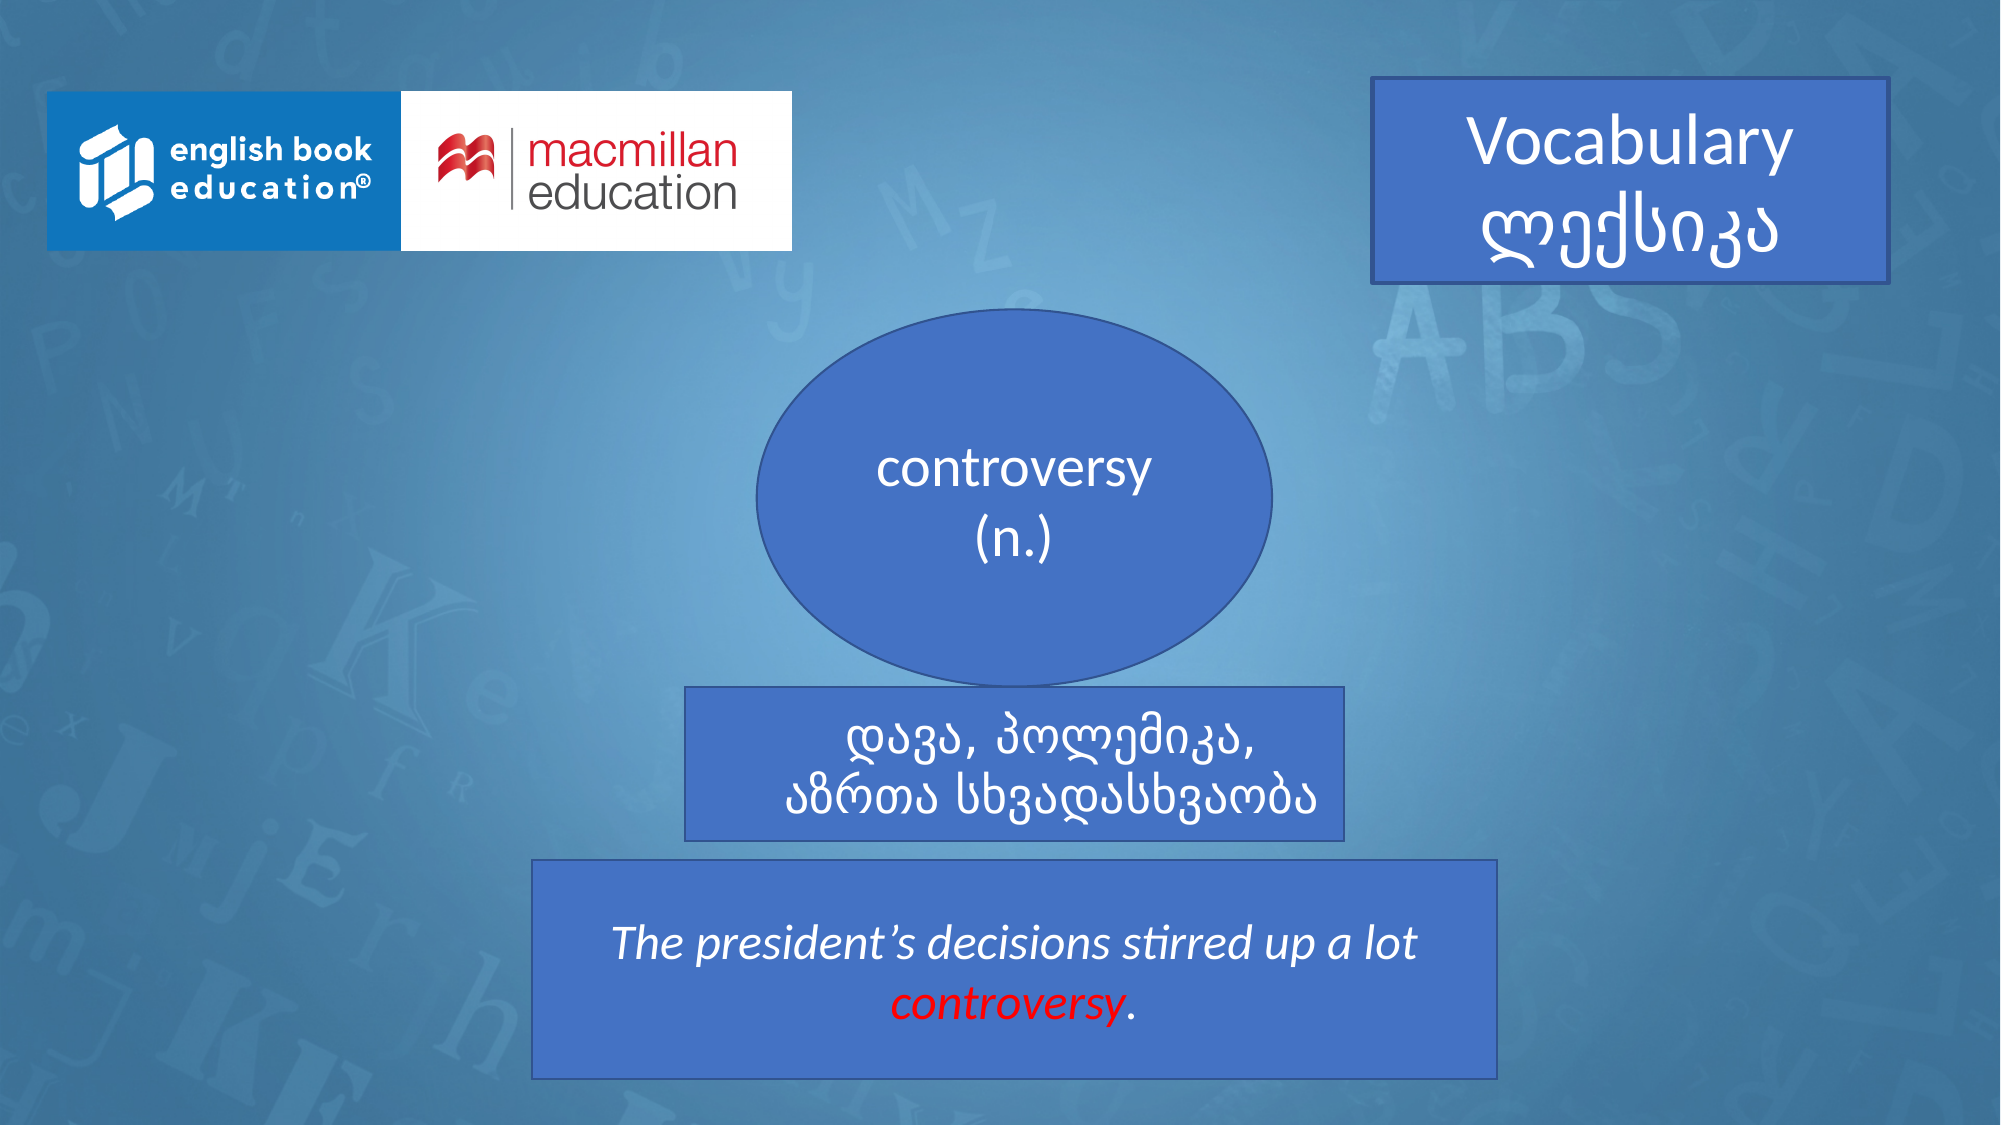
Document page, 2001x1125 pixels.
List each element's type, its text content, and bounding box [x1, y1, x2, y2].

text_box controversy (n.) [756, 309, 1273, 686]
text_box The president’s decisions stirred up a lot controversy. [531, 859, 1498, 1080]
text_box დავა, პოლემიკა, აზრთა სხვადასხვაობა [684, 686, 1344, 841]
picture [0, 0, 2001, 1125]
text_box [1370, 76, 1891, 285]
text_box Vocabulary ლექსიკა [1403, 83, 1858, 274]
